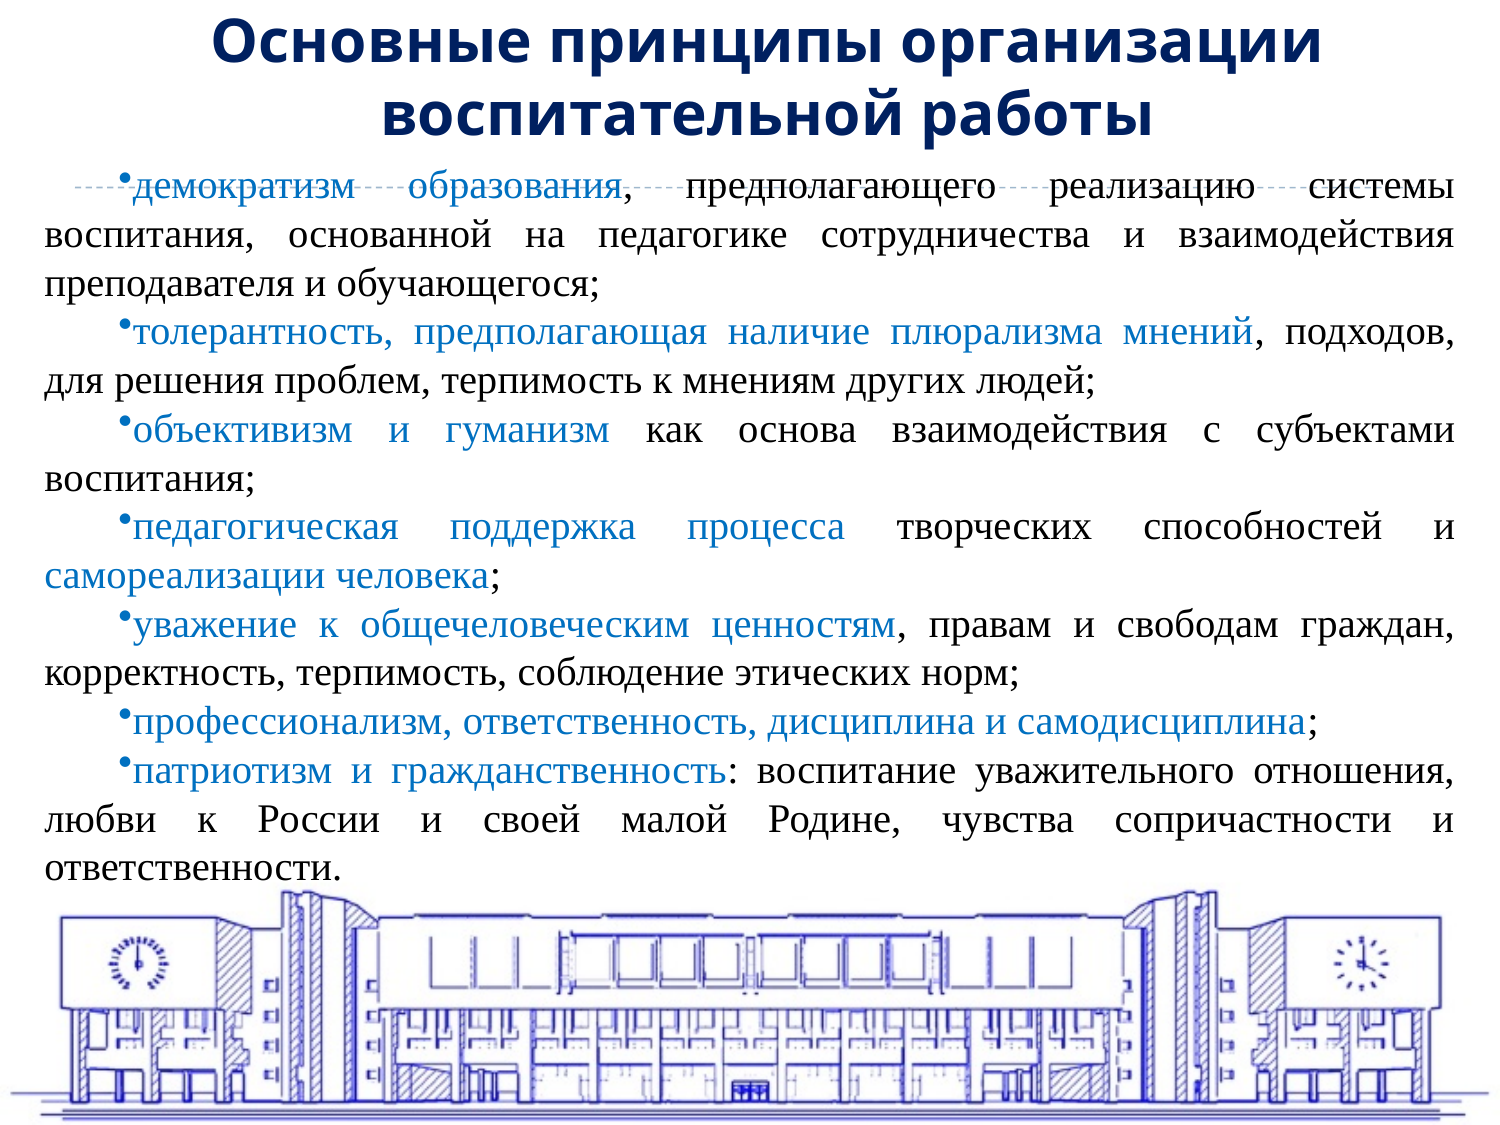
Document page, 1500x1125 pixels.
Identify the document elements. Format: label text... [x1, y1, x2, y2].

text_box демократизм образования, предполагающего реализацию системы воспитания, основанной на педагогике сотрудничества и взаимодействия преподавателя и обучающегося; толерантность, предполагающая наличие плюрализма мнений, подходов, для решения проблем, терпимость к мнениям других людей; объективизм и гуманизм как основа взаимодействия с субъектами воспитания; педагогическая поддержка процесса творческих способностей и самореализации человека; уважение к общечеловеческим ценностям, правам и свободам граждан, корректность, терпимость, соблюдение этических норм; профессионализм, ответственность, дисциплина и самодисциплина; патриотизм и гражданственность: воспитание уважительного отношения, любви к России и своей малой Родине, чувства сопричастности и ответственности. [29, 150, 1471, 854]
title Основные принципы организации воспитательной работы [35, 30, 1500, 156]
picture [0, 854, 1500, 1125]
